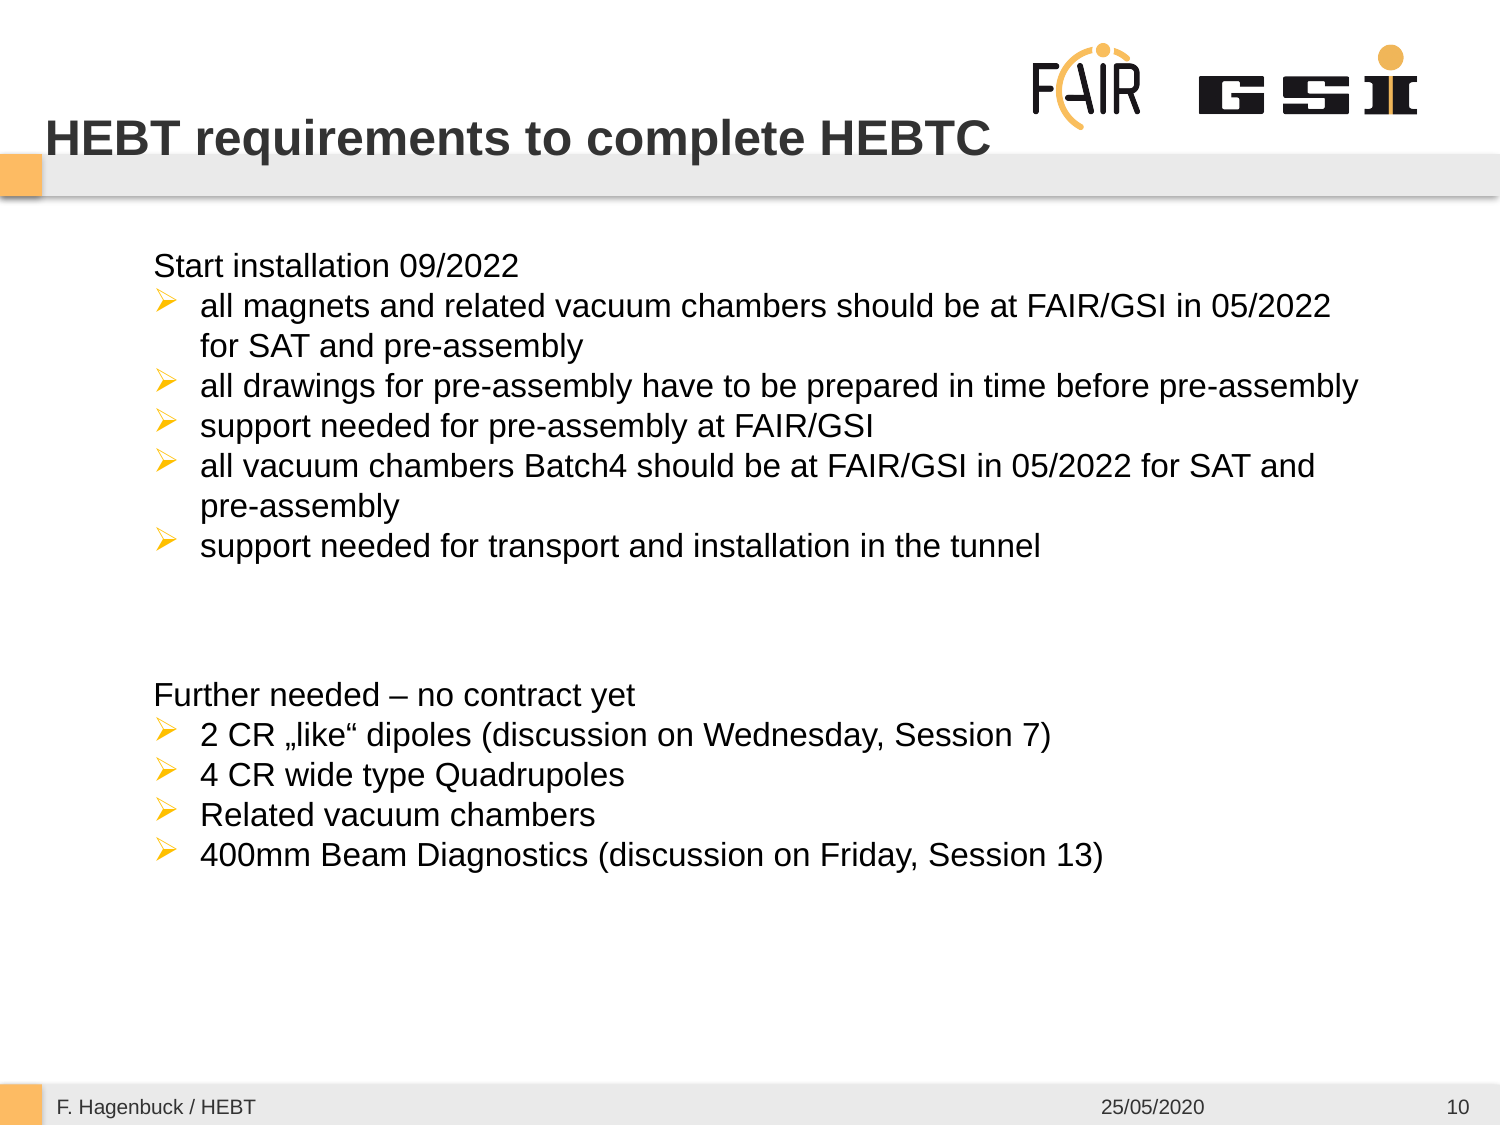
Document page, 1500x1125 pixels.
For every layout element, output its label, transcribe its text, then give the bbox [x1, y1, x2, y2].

text_box Further needed – no contract yet 2 CR „like“ dipoles (discussion on Wednesday, Session 7) 4 CR wide type Quadrupoles Related vacuum chambers 400mm Beam Diagnostics (discussion on Friday, Session 13) [138, 646, 1211, 921]
picture [1032, 41, 1141, 132]
text_box Start installation 09/2022 all magnets and related vacuum chambers should be at FAIR/GSI in 05/2022 for SAT and pre-assembly all drawings for pre-assembly have to be prepared in time before pre-assembly support needed for pre-assembly at FAIR/GSI all vacuum chambers Batch4 should be at FAIR/GSI in 05/2022 for SAT and pre-assembly support needed for transport and installation in the tunnel [138, 217, 1380, 612]
picture [1197, 42, 1419, 117]
title HEBT requirements to complete HEBTC [29, 44, 1013, 174]
